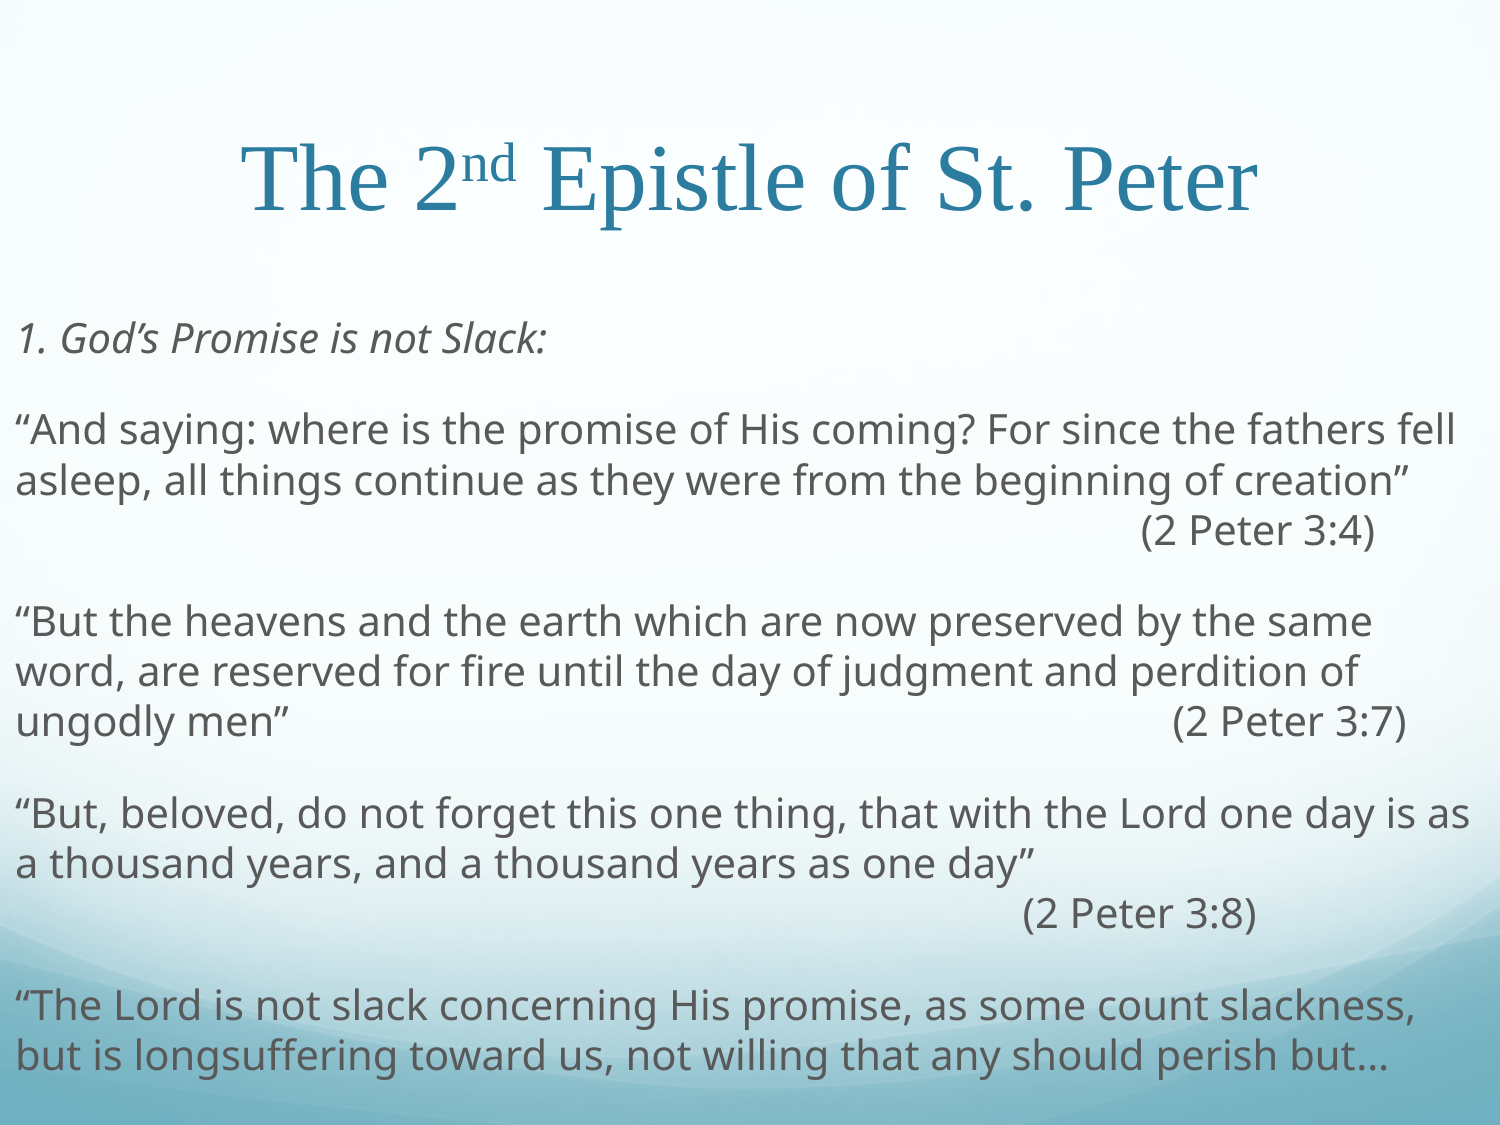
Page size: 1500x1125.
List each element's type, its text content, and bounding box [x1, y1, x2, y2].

list 1. God’s Promise is not Slack: “And saying: where is the promise of His coming? For since the fathers fell asleep, all things continue as they were from the beginning of creation” (2 Peter 3:4) “But the heavens and the earth which are now preserved by the same word, are reserved for fire until the day of judgment and perdition of ungodly men” (2 Peter 3:7) “But, beloved, do not forget this one thing, that with the Lord one day is as a thousand years, and a thousand years as one day” (2 Peter 3:8) “The Lord is not slack concerning His promise, as some count slackness, but is longsuffering toward us, not willing that any should perish but… [0, 304, 1500, 1125]
title The 2nd Epistle of St. Peter [90, 17, 1410, 238]
